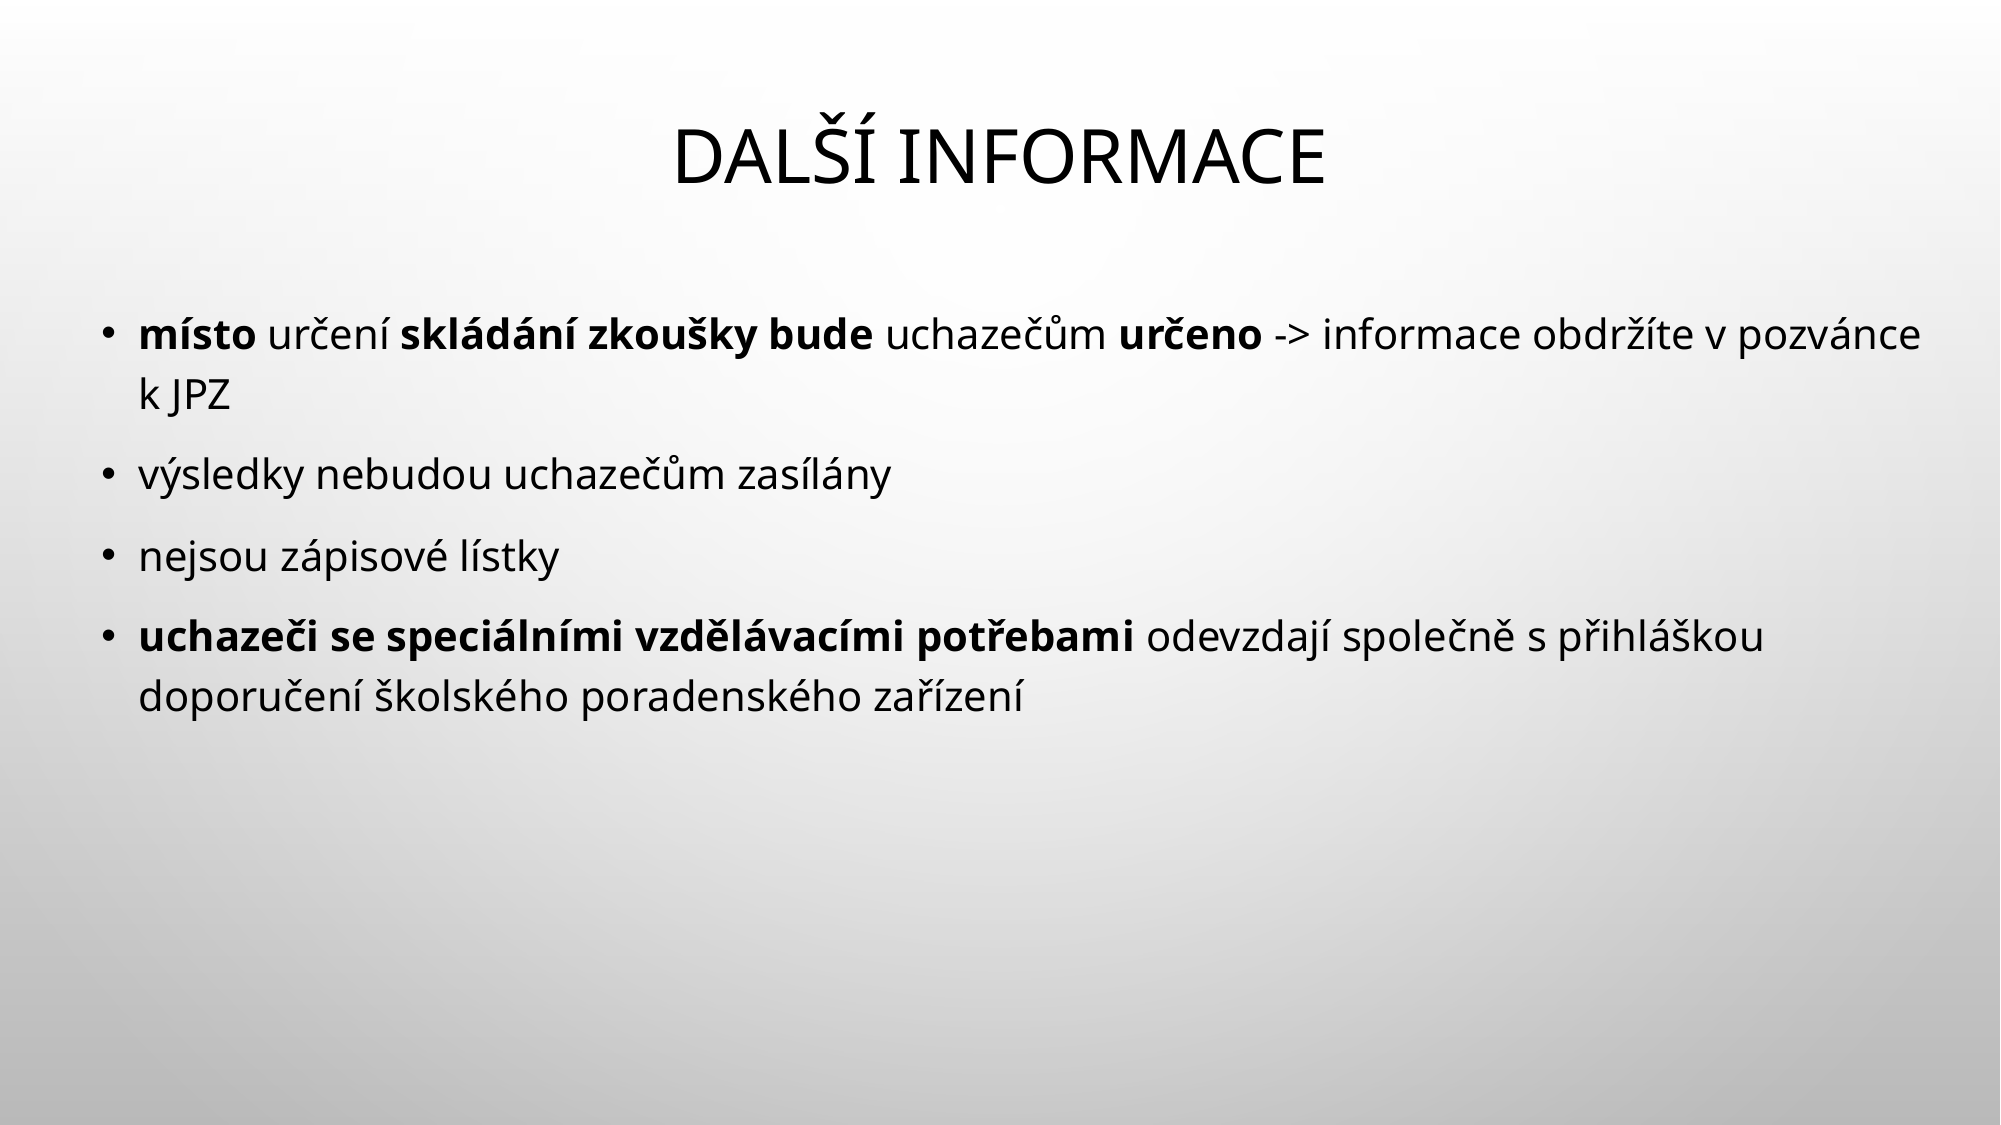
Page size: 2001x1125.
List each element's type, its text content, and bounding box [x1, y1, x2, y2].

list místo určení skládání zkoušky bude uchazečům určeno -> informace obdržíte v pozvánce k JPZ výsledky nebudou uchazečům zasílány nejsou zápisové lístky uchazeči se speciálními vzdělávacími potřebami odevzdají společně s přihláškou doporučení školského poradenského zařízení [86, 289, 1956, 1097]
picture [0, 0, 2000, 1125]
title DALŠÍ INFORMACE [149, 28, 1851, 289]
